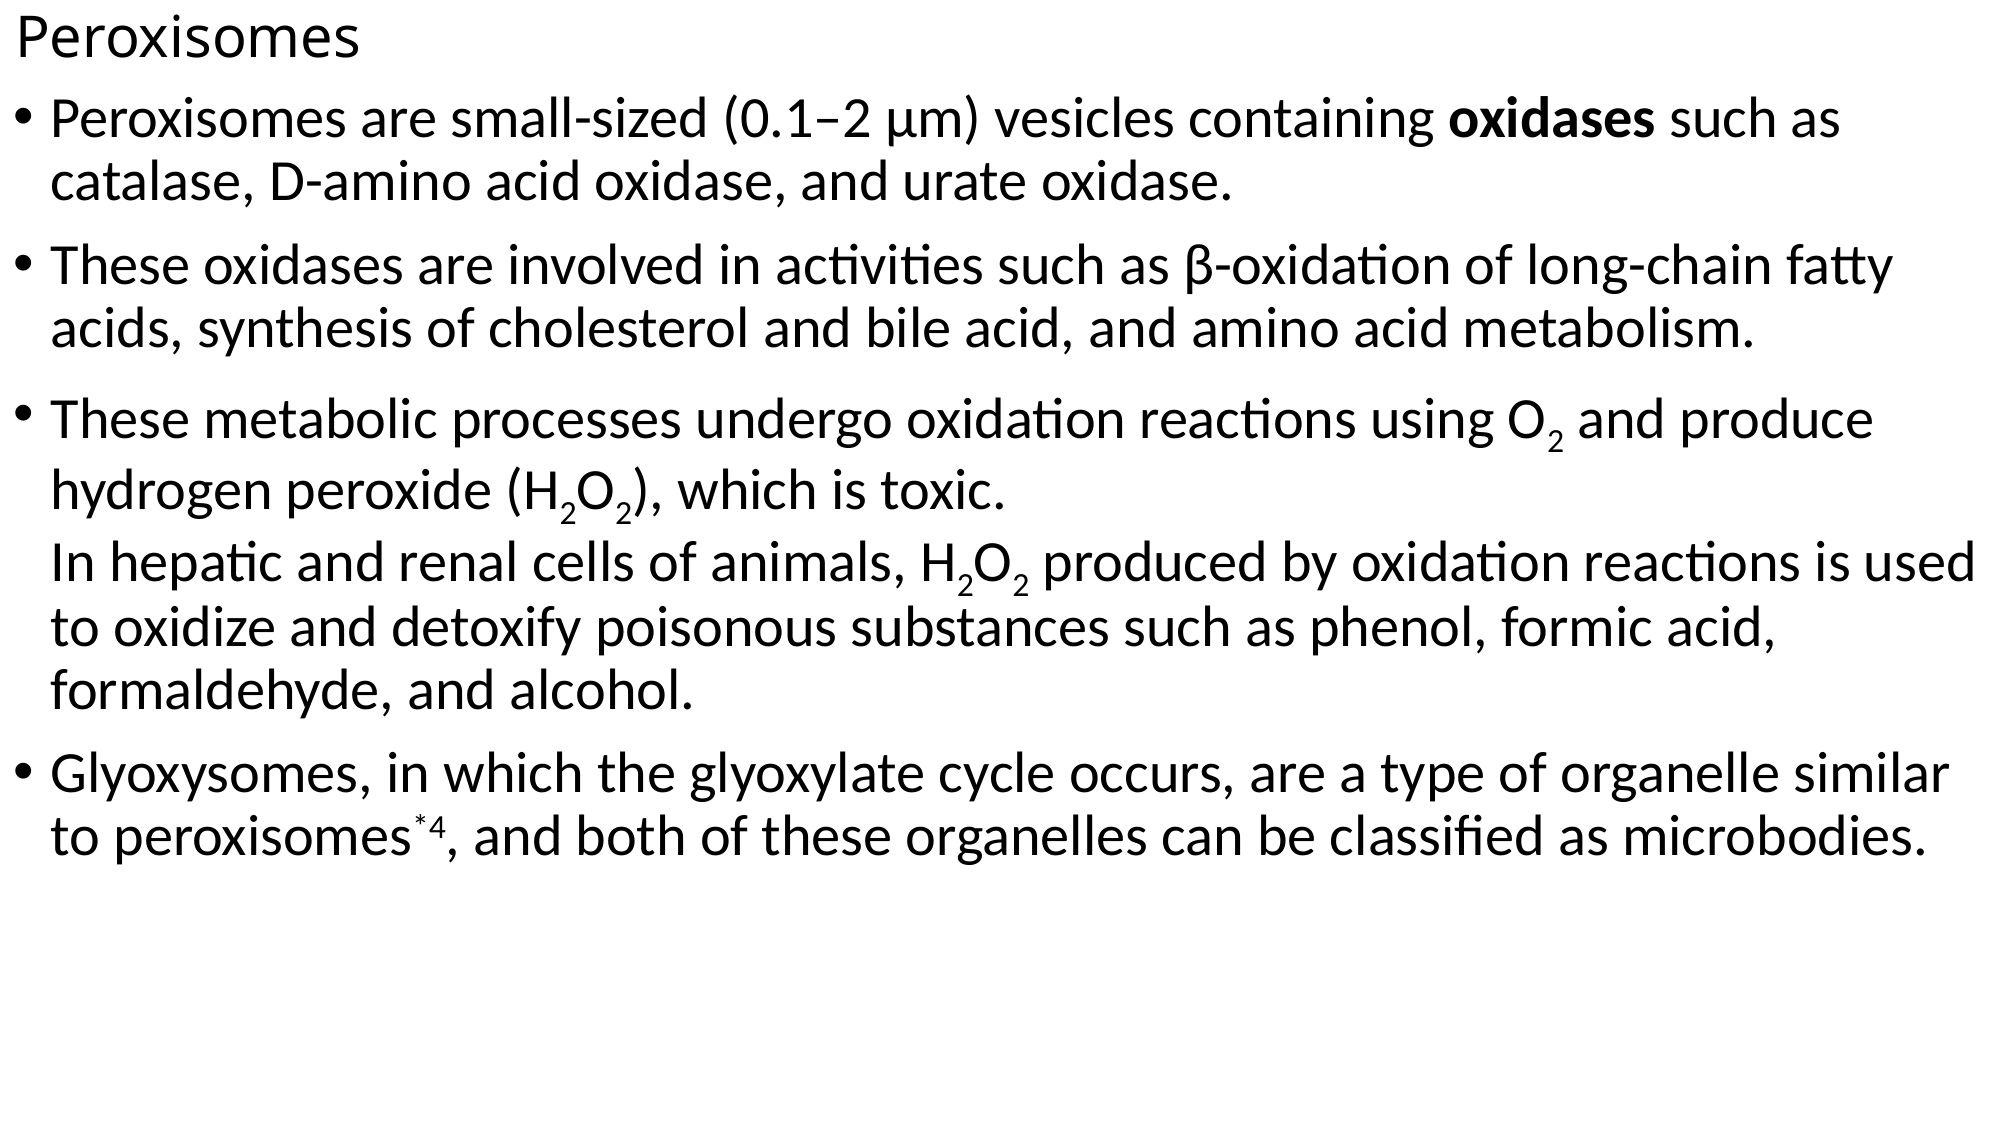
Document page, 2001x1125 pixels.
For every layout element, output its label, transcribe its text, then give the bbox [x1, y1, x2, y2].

list Peroxisomes are small-sized (0.1–2 μm) vesicles containing oxidases such as catalase, D-amino acid oxidase, and urate oxidase. These oxidases are involved in activities such as β-oxidation of long-chain fatty acids, synthesis of cholesterol and bile acid, and amino acid metabolism. These metabolic processes undergo oxidation reactions using O2 and produce hydrogen peroxide (H2O2), which is toxic. In hepatic and renal cells of animals, H2O2 produced by oxidation reactions is used to oxidize and detoxify poisonous substances such as phenol, formic acid, formaldehyde, and alcohol. Glyoxysomes, in which the glyoxylate cycle occurs, are a type of organelle similar to peroxisomes*4, and both of these organelles can be classified as microbodies. [0, 79, 2000, 1125]
title Peroxisomes [0, 0, 922, 79]
